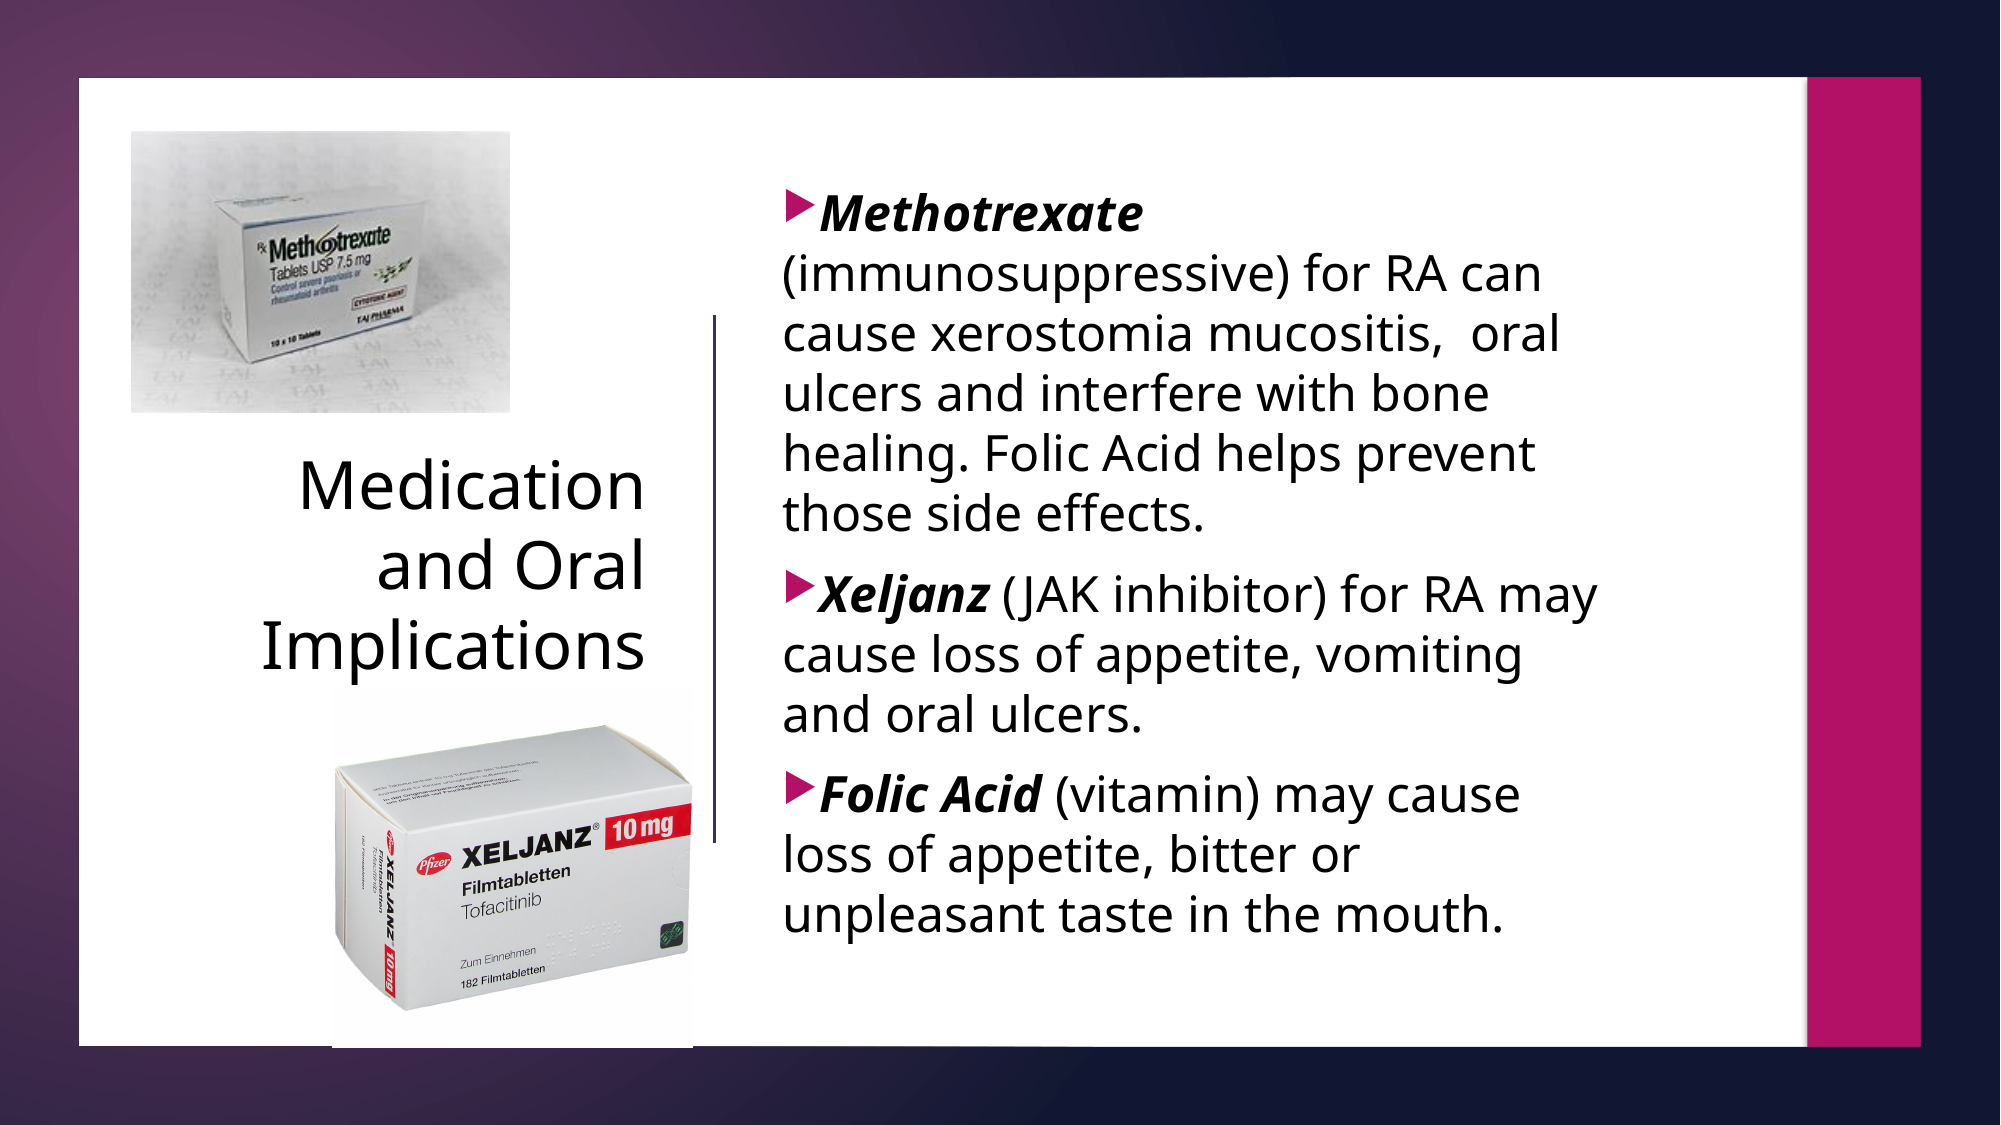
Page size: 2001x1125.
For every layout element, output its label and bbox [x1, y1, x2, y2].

text_box [0, 0, 2000, 1125]
picture [131, 131, 510, 414]
picture [332, 686, 694, 1048]
